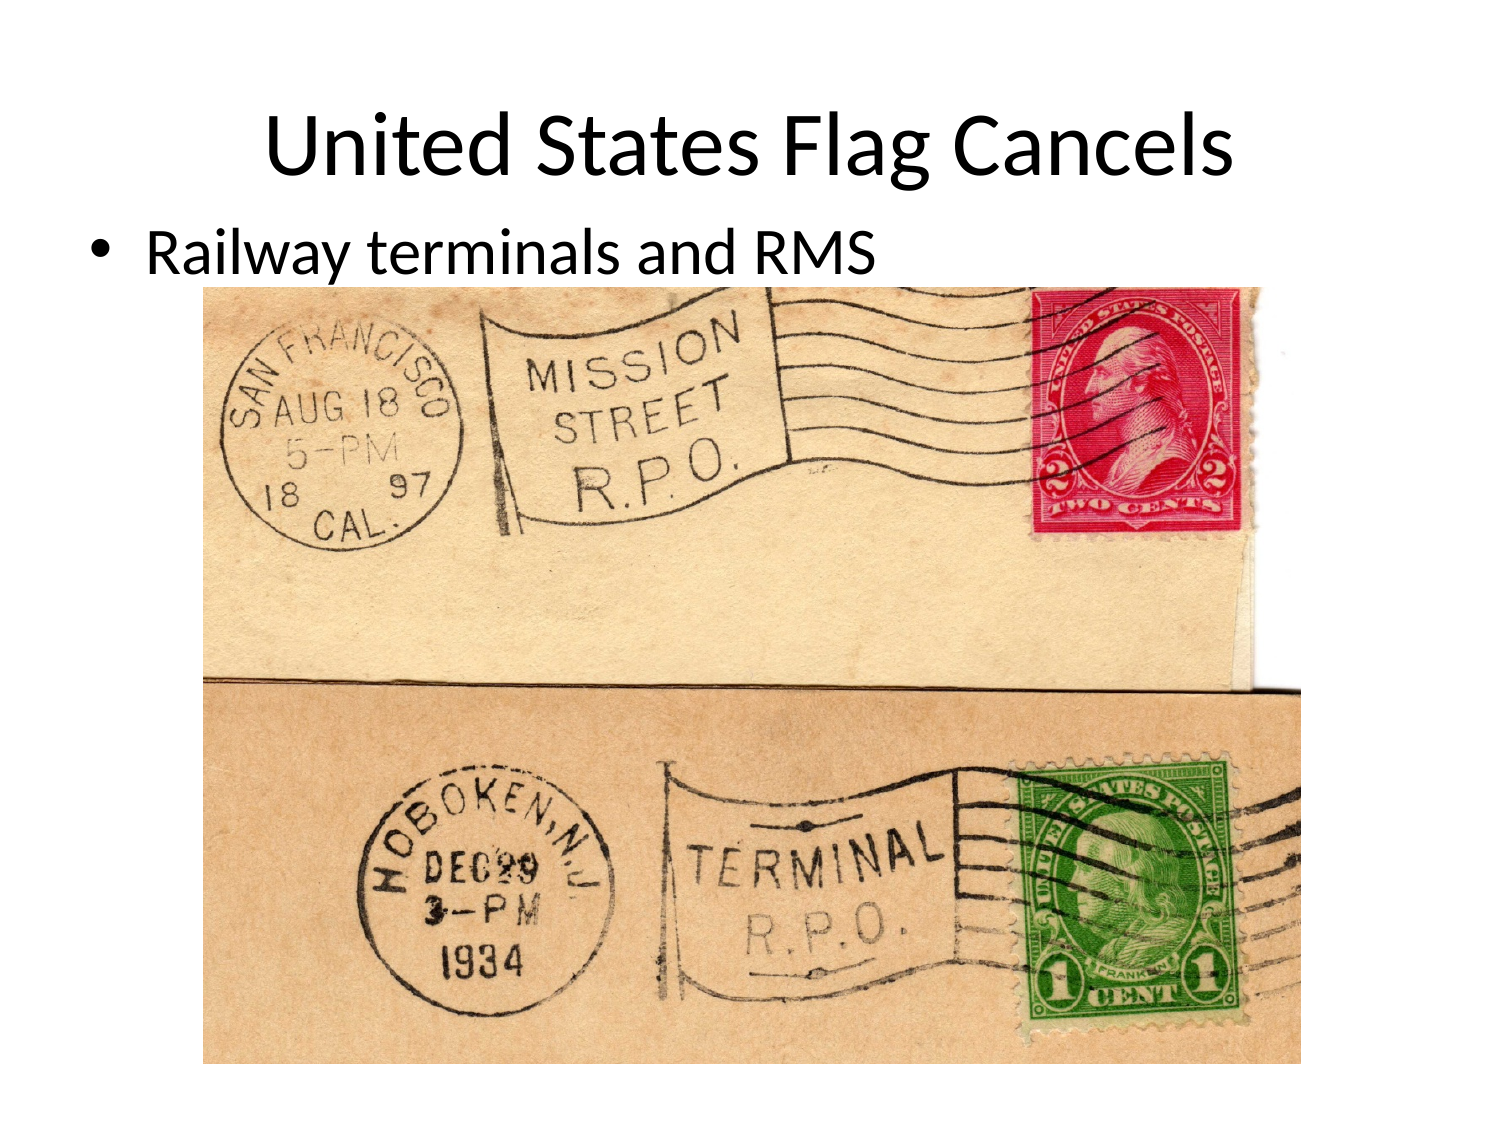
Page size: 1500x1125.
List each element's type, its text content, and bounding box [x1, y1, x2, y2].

picture [202, 287, 1302, 1065]
list Railway terminals and RMS [73, 200, 1424, 968]
title United States Flag Cancels [75, 45, 1425, 233]
